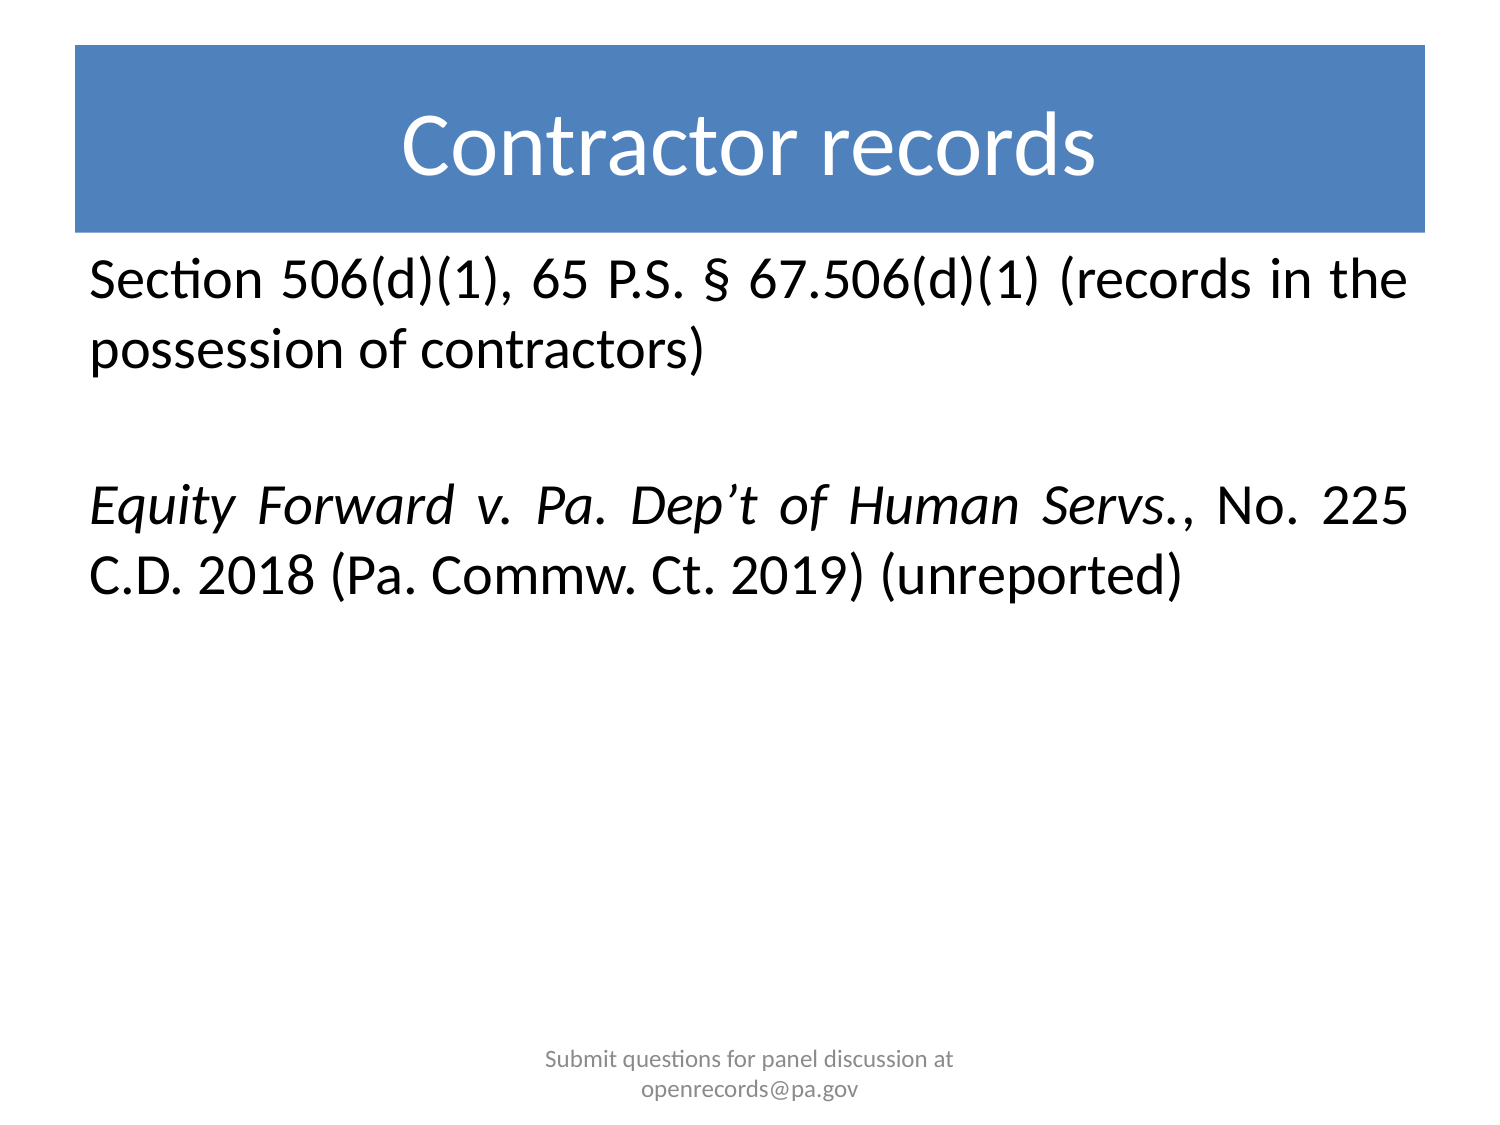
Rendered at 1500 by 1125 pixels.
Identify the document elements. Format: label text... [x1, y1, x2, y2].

text_box Section 506(d)(1), 65 P.S. § 67.506(d)(1) (records in the possession of contractors) Equity Forward v. Pa. Dep’t of Human Servs., No. 225 C.D. 2018 (Pa. Commw. Ct. 2019) (unreported) [74, 232, 1425, 706]
footer Submit questions for panel discussion at openrecords@pa.gov [512, 1042, 988, 1103]
title Contractor records [75, 45, 1425, 232]
